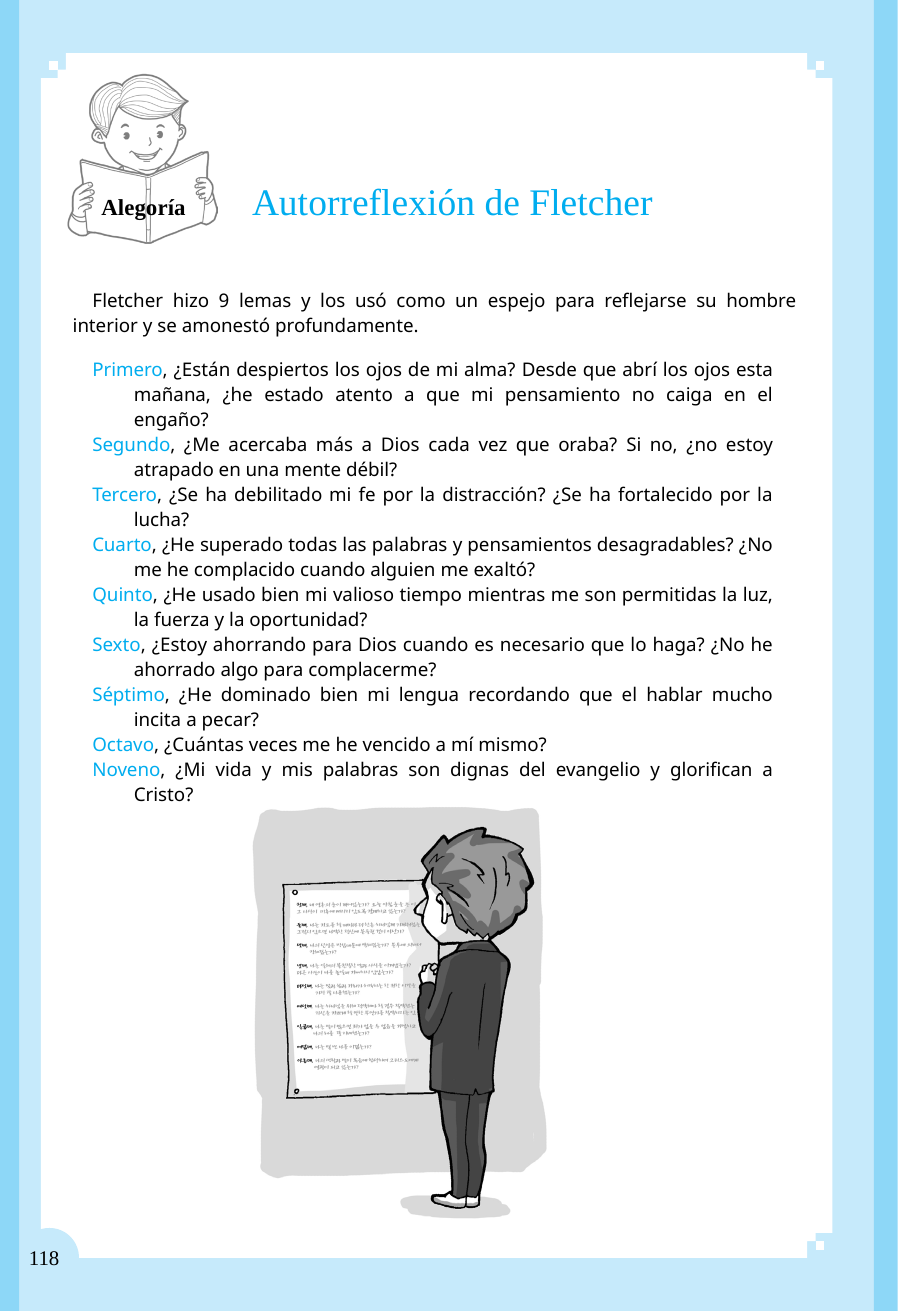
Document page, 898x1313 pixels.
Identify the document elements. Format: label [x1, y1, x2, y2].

text_box [0, 0, 898, 1312]
